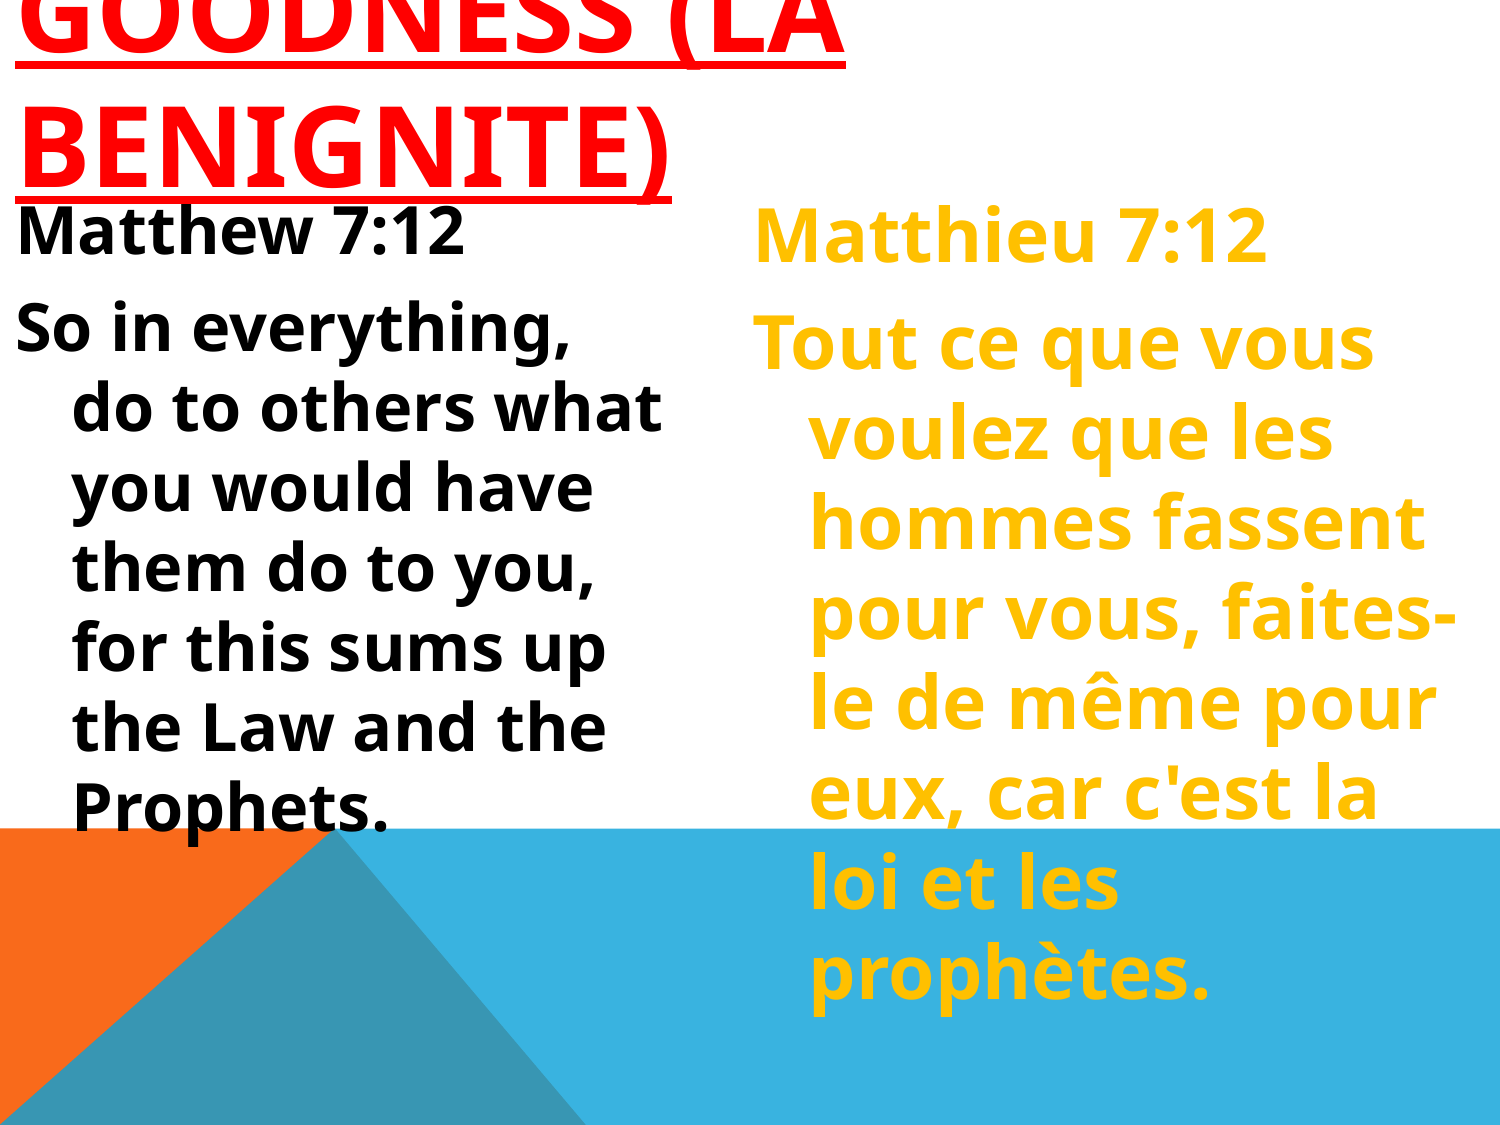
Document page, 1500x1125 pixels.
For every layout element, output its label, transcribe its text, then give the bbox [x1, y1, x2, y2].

list Matthew 7:12 So in everything, do to others what you would have them do to you, for this sums up the Law and the Prophets. [0, 179, 688, 1125]
list Matthieu 7:12 Tout ce que vous voulez que les hommes fassent pour vous, faites-le de même pour eux, car c'est la loi et les prophètes. [737, 179, 1500, 1125]
title GOODNESS (LA BENIGNITE) [0, 0, 1500, 150]
